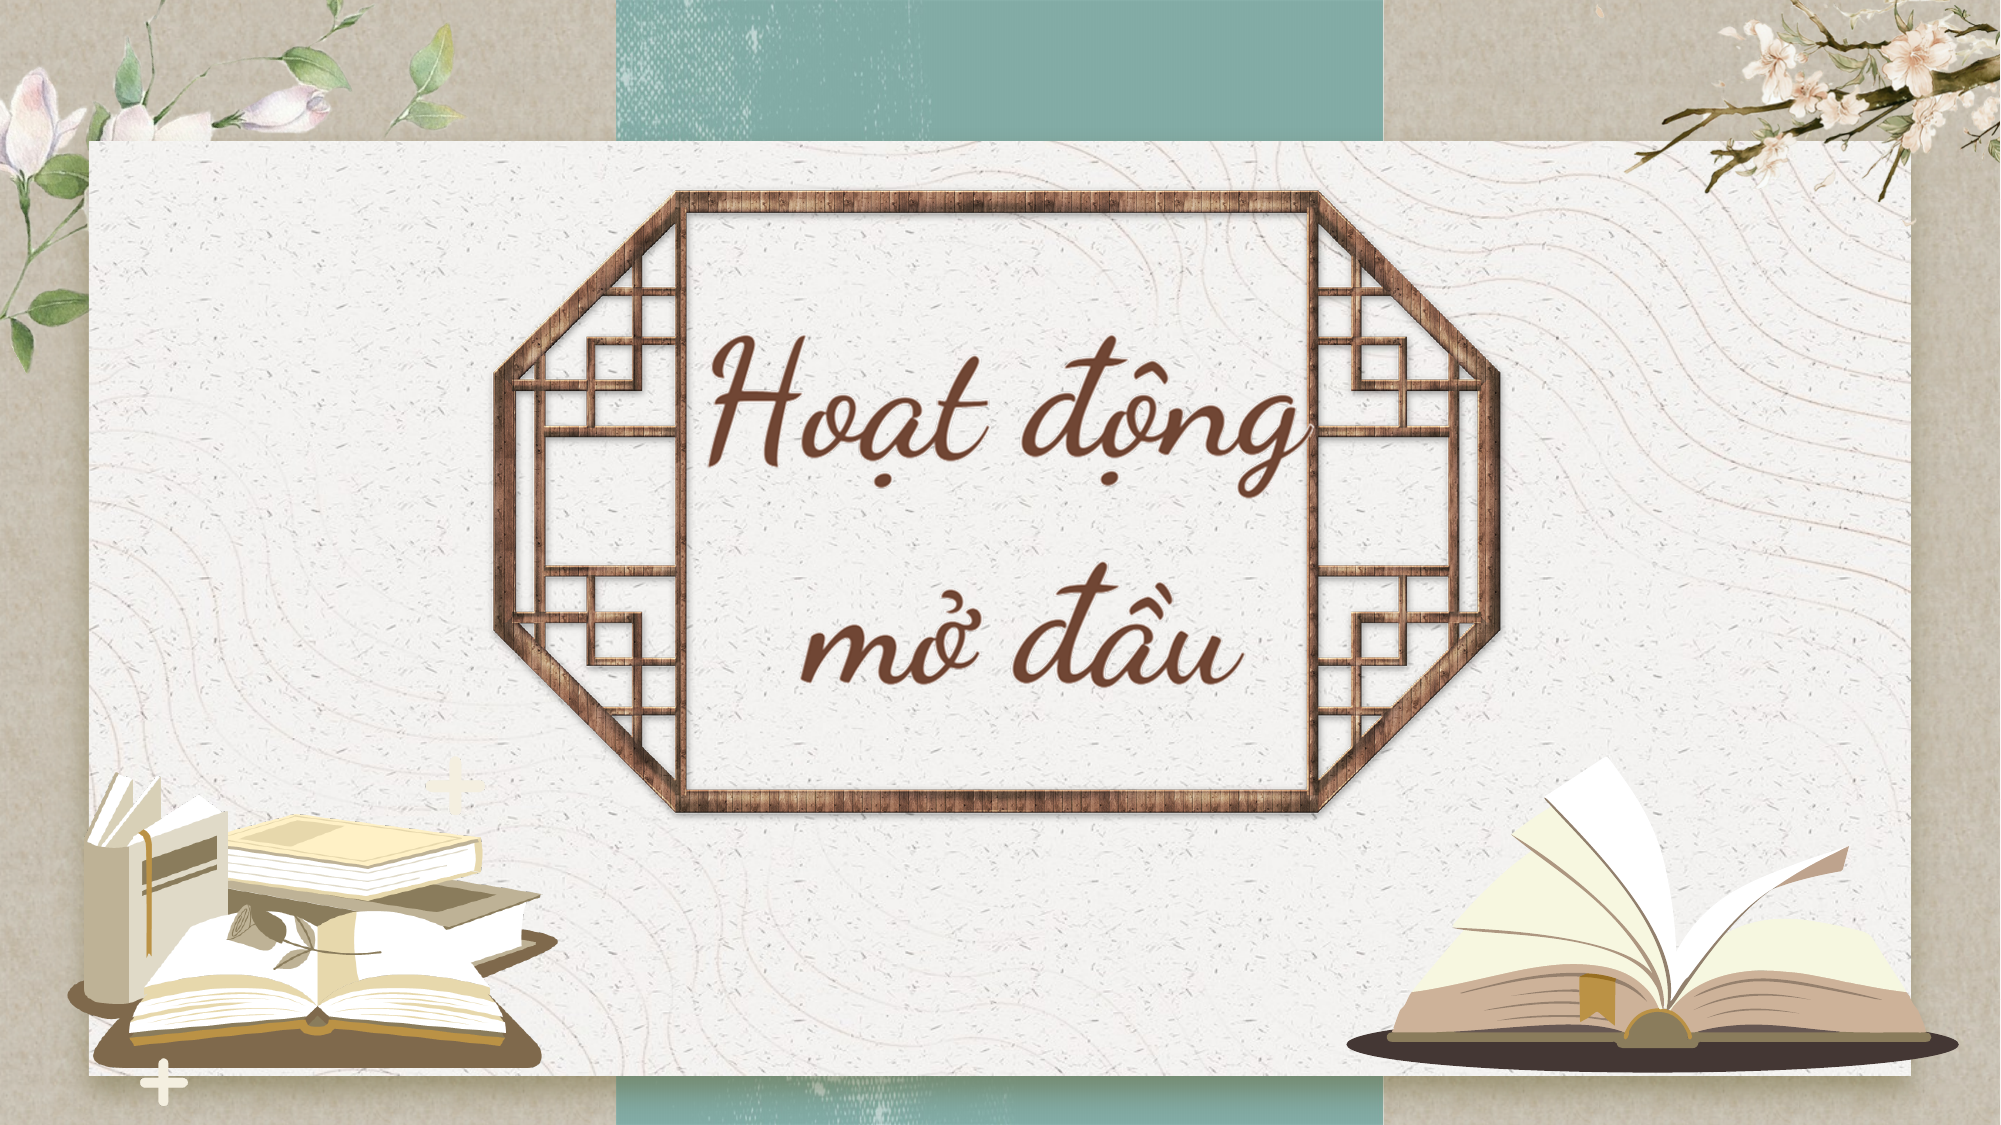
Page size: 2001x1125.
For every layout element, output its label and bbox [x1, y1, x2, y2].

text_box [1346, 756, 1960, 1073]
picture [0, 0, 2001, 1125]
